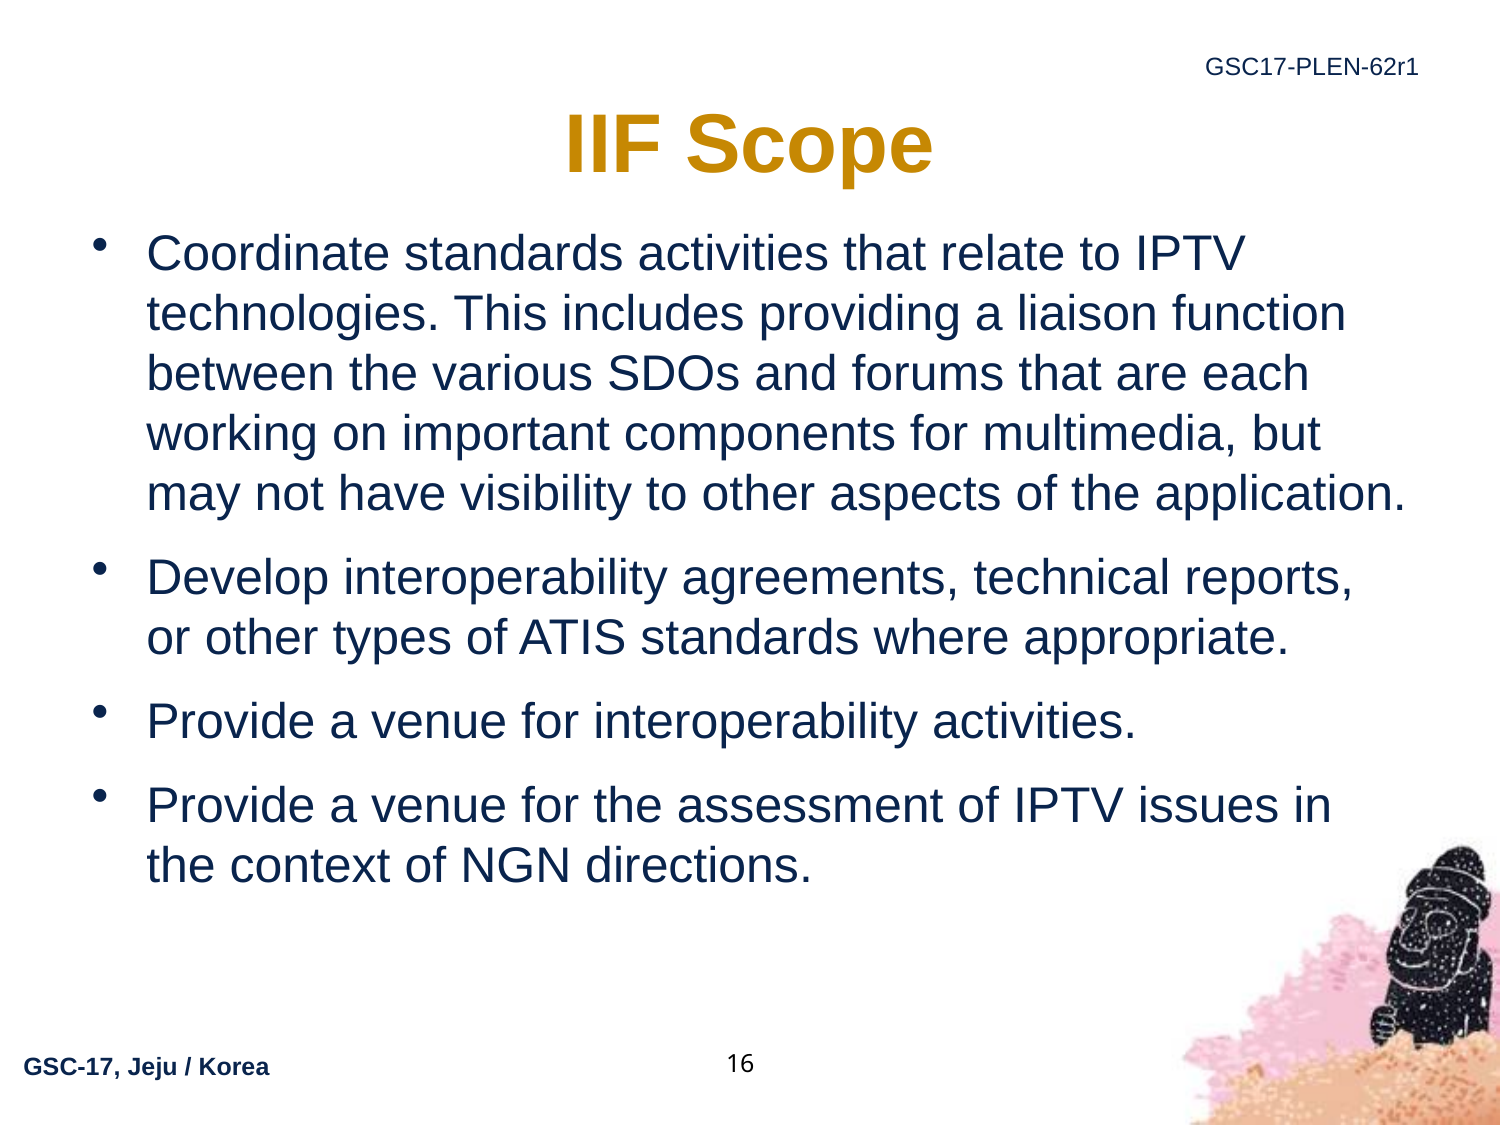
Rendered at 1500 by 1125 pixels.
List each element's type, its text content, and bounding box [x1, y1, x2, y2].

title IIF Scope [74, 44, 1426, 233]
slide_number 16 [565, 1039, 916, 1118]
picture [1171, 832, 1500, 1125]
list Coordinate standards activities that relate to IPTV technologies. This includes providing a liaison function between the various SDOs and forums that are each working on important components for multimedia, but may not have visibility to other aspects of the application. Develop interoperability agreements, technical reports, or other types of ATIS standards where appropriate. Provide a venue for interoperability activities. Provide a venue for the assessment of IPTV issues in the context of NGN directions. [76, 212, 1427, 955]
